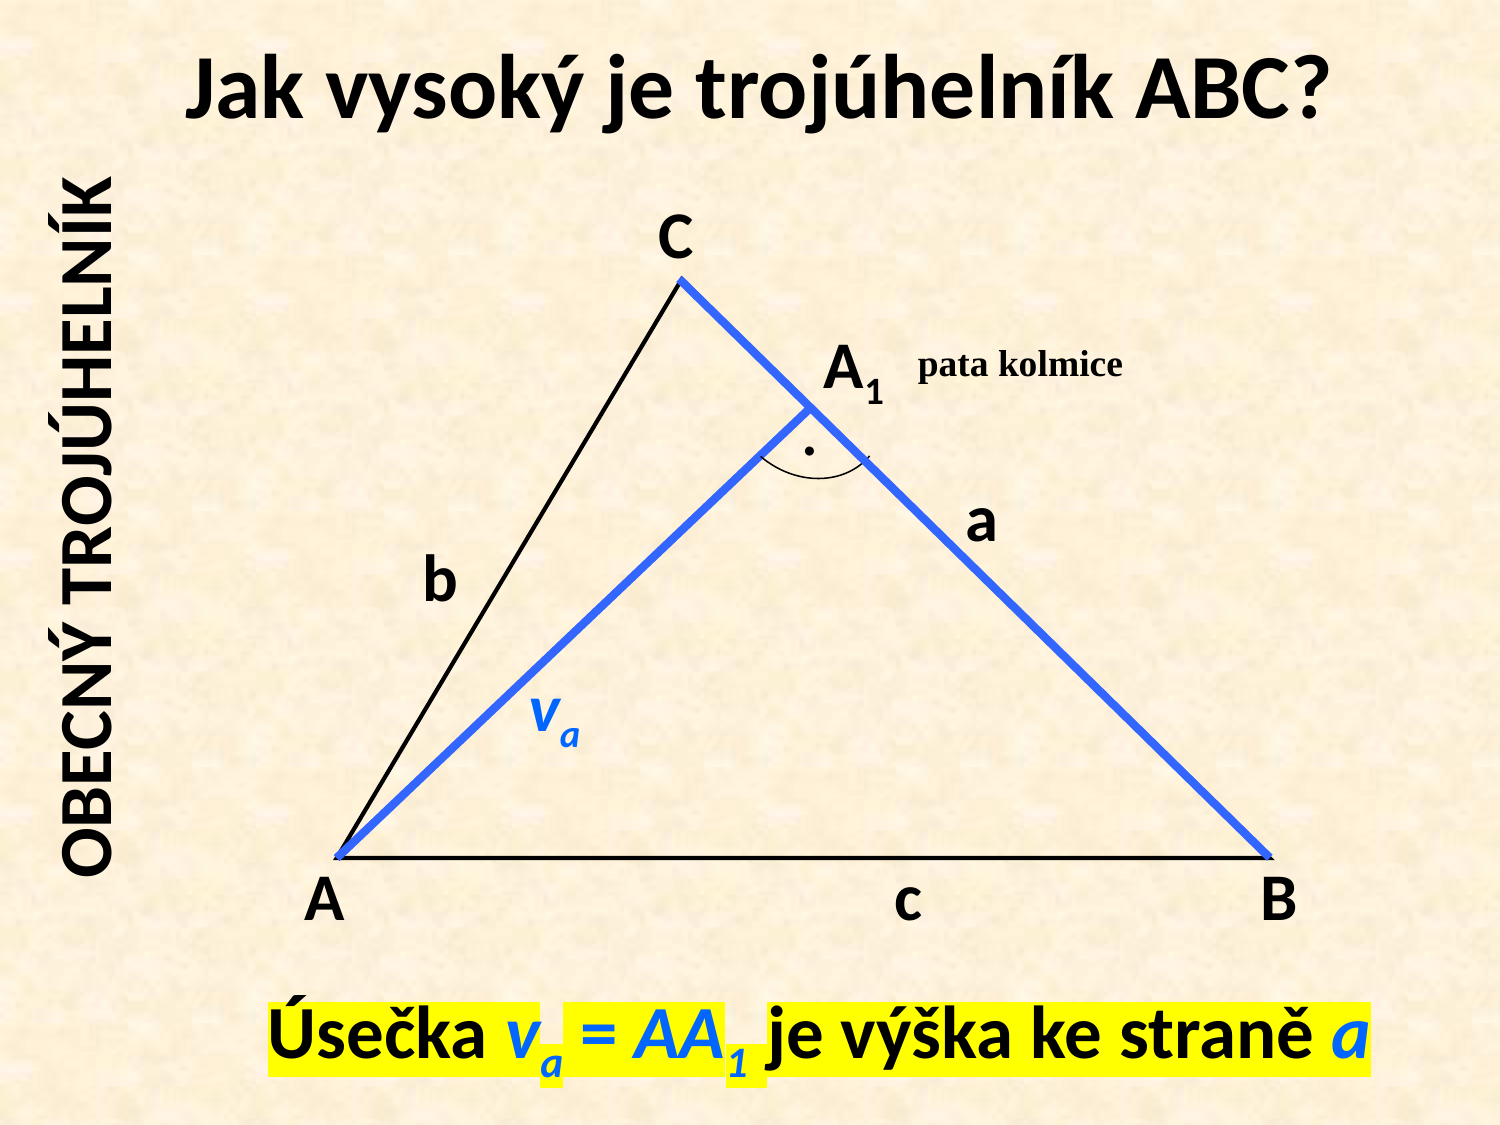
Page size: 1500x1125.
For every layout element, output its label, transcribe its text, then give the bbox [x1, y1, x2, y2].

text_box pata kolmice [903, 331, 1148, 392]
text_box A [289, 846, 384, 941]
text_box B [1246, 846, 1341, 941]
text_box A1 [809, 314, 939, 421]
text_box c [879, 846, 975, 941]
text_box b [407, 527, 503, 622]
text_box [760, 427, 785, 472]
text_box C [643, 184, 739, 280]
text_box . [785, 373, 892, 479]
text_box a [950, 467, 1046, 563]
text_box Úsečka va = AA1 je výška ke straně a [236, 976, 1500, 1094]
text_box va [513, 657, 606, 763]
text_box [343, 280, 1258, 859]
picture [0, 0, 1500, 1125]
text_box Jak vysoký je trojúhelník ABC? [170, 19, 1350, 144]
text_box OBECNÝ TROJÚHELNÍK [29, 101, 151, 894]
